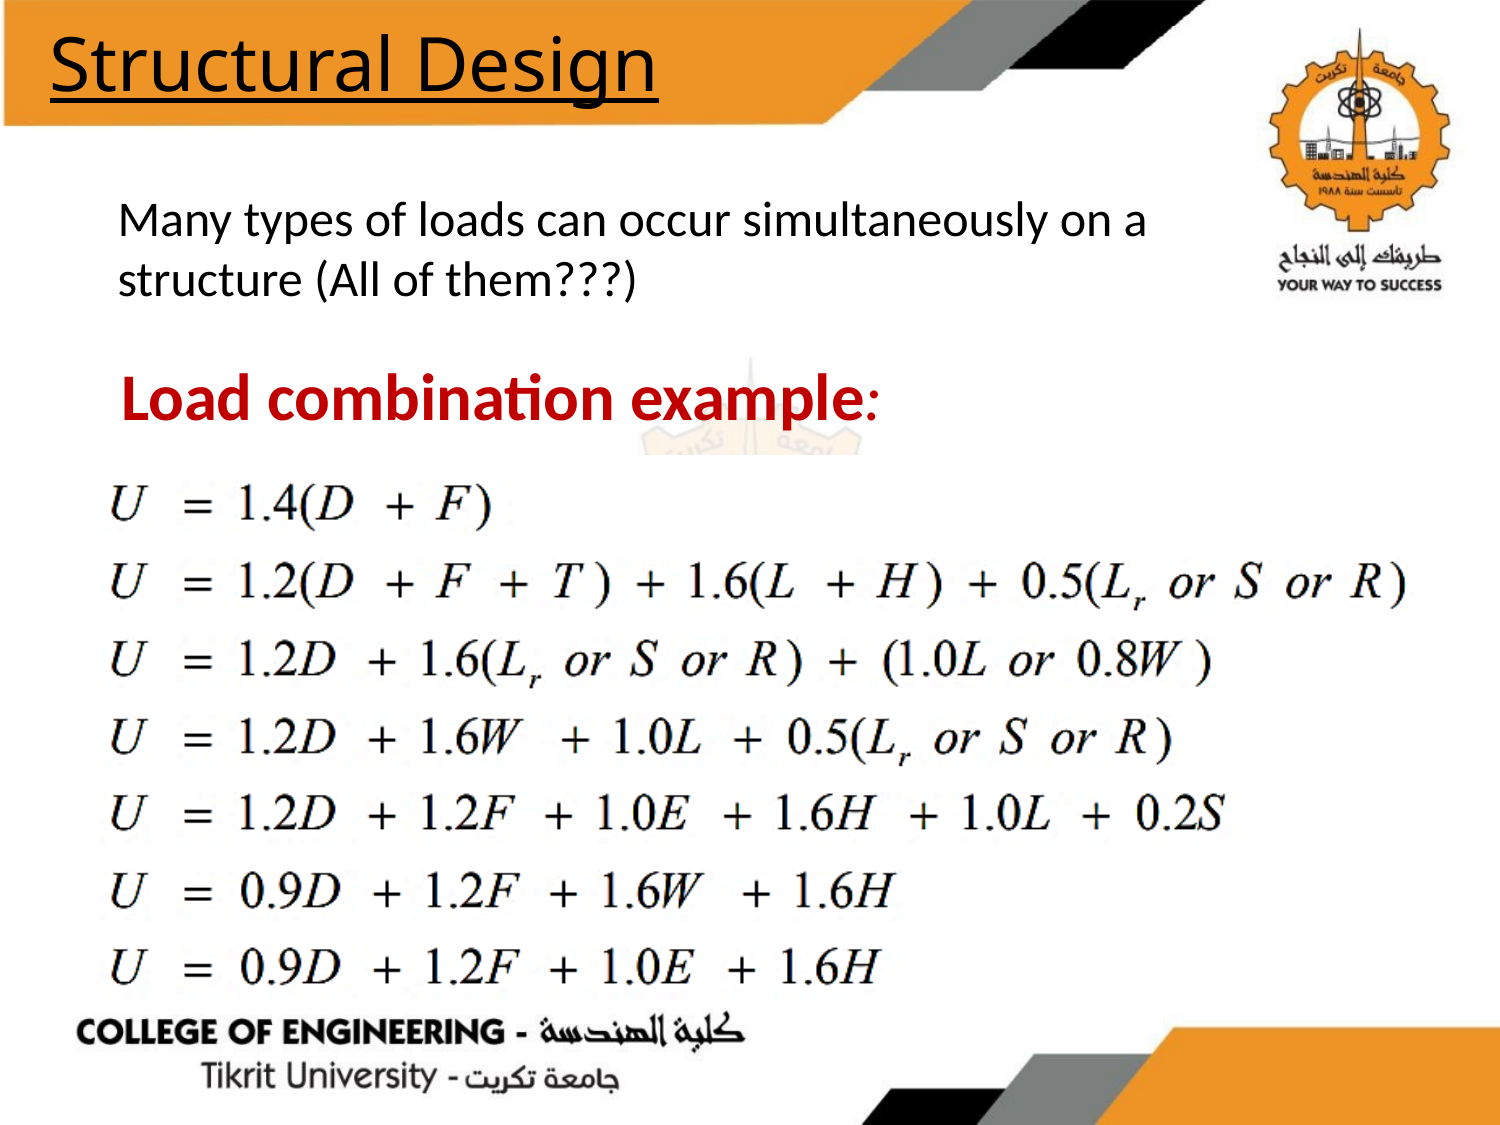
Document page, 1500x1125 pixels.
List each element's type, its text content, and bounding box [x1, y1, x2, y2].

picture [0, 0, 1500, 1125]
text_box Structural Design [34, 9, 674, 115]
text_box Load combination example: [119, 336, 1337, 435]
text_box Many types of loads can occur simultaneously on a structure (All of them???) [22, 178, 1268, 314]
